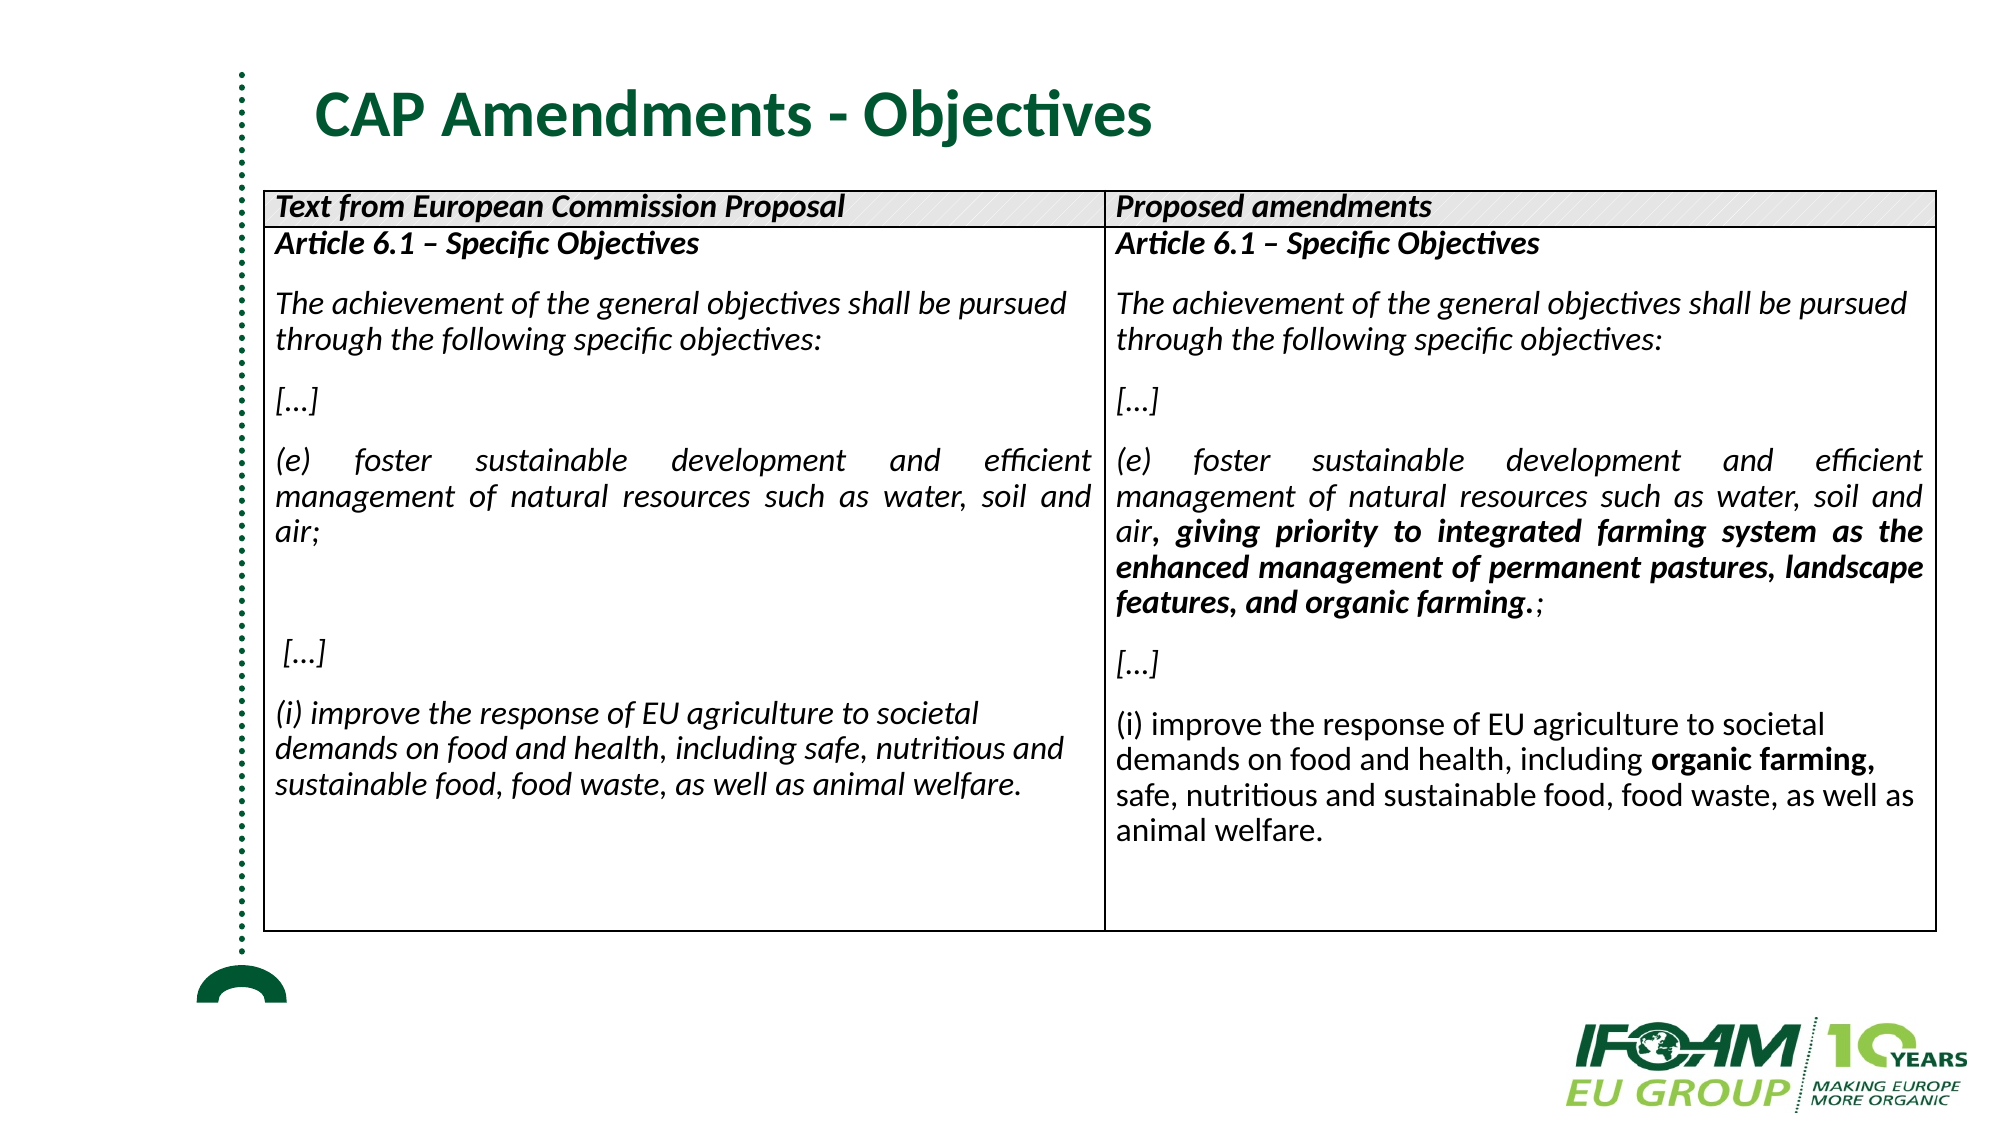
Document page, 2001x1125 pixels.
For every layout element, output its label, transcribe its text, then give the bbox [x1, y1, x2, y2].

picture [1566, 1017, 1967, 1113]
table_header Proposed amendments [1106, 192, 1935, 226]
table_header Text from European Commission Proposal [265, 192, 1104, 226]
table_cell Article 6.1 – Specific Objectives The achievement of the general objectives shall be pursued through the following specific objectives: […] (e) foster sustainable development and efficient management of natural resources such as water, soil and air; […] (i) improve the response of EU agriculture to societal demands on food and health, including safe, nutritious and sustainable food, food waste, as well as animal welfare. [265, 228, 1104, 930]
table_cell Article 6.1 – Specific Objectives The achievement of the general objectives shall be pursued through the following specific objectives: […] (e) foster sustainable development and efficient management of natural resources such as water, soil and air, giving priority to integrated farming system as the enhanced management of permanent pastures, landscape features, and organic farming.; […] (i) improve the response of EU agriculture to societal demands on food and health, including organic farming, safe, nutritious and sustainable food, food waste, as well as animal welfare. [1106, 228, 1935, 930]
title CAP Amendments - Objectives [300, 62, 1900, 190]
